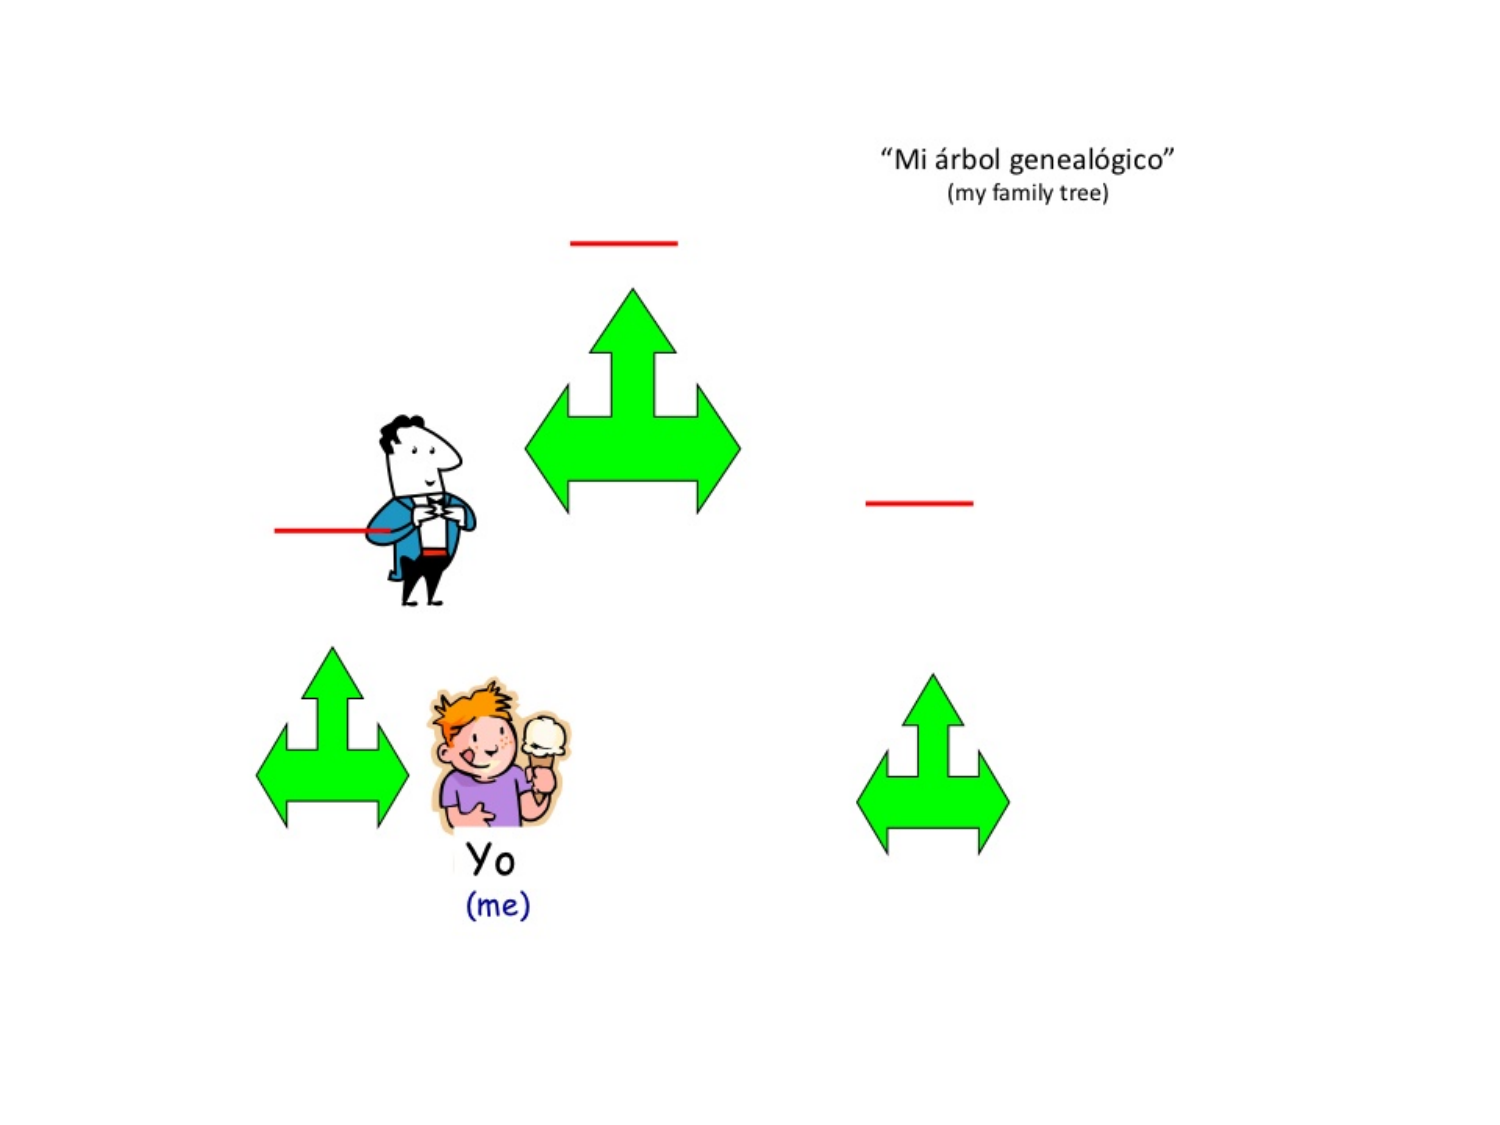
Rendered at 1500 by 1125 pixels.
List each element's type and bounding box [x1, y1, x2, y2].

picture [100, 113, 1239, 967]
